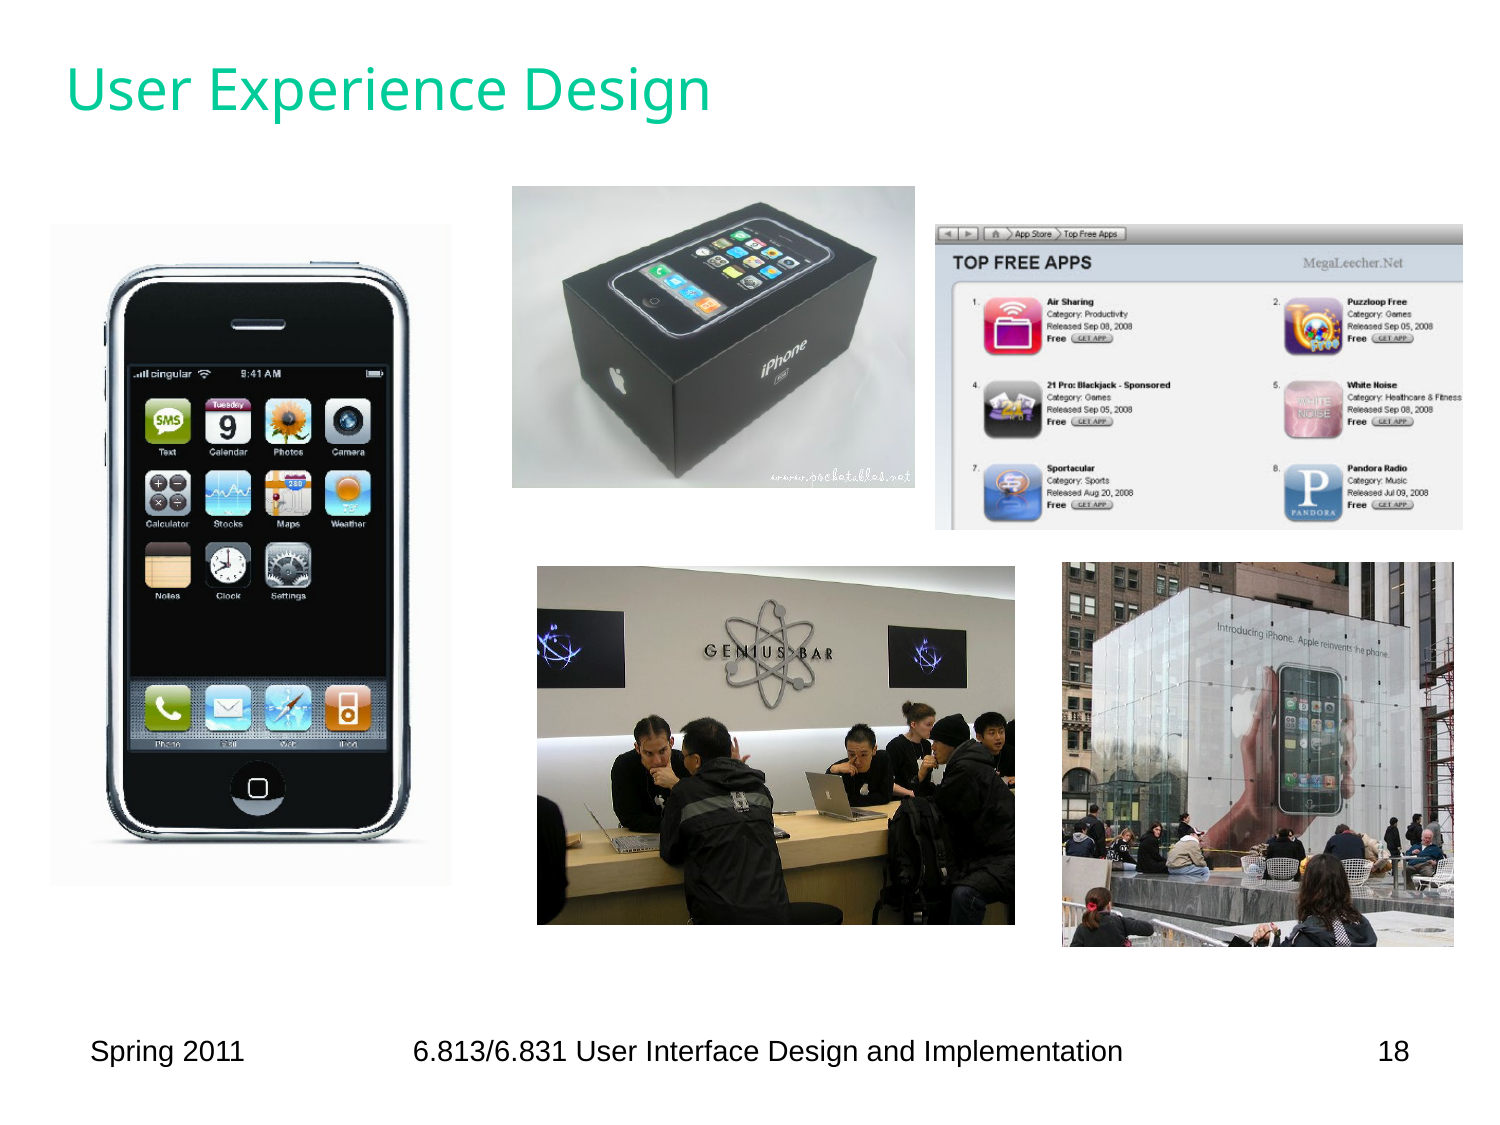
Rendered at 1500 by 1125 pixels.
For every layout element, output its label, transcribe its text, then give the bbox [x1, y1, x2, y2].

picture [1062, 562, 1454, 948]
picture [537, 566, 1015, 926]
title User Experience Design [49, 24, 1438, 151]
slide_number Spring 2011 [74, 1024, 301, 1103]
picture [512, 186, 915, 488]
slide_number 18 [1237, 1024, 1426, 1103]
picture [935, 224, 1463, 530]
picture [49, 224, 452, 886]
footer 6.813/6.831 User Interface Design and Implementation [312, 1024, 1226, 1103]
